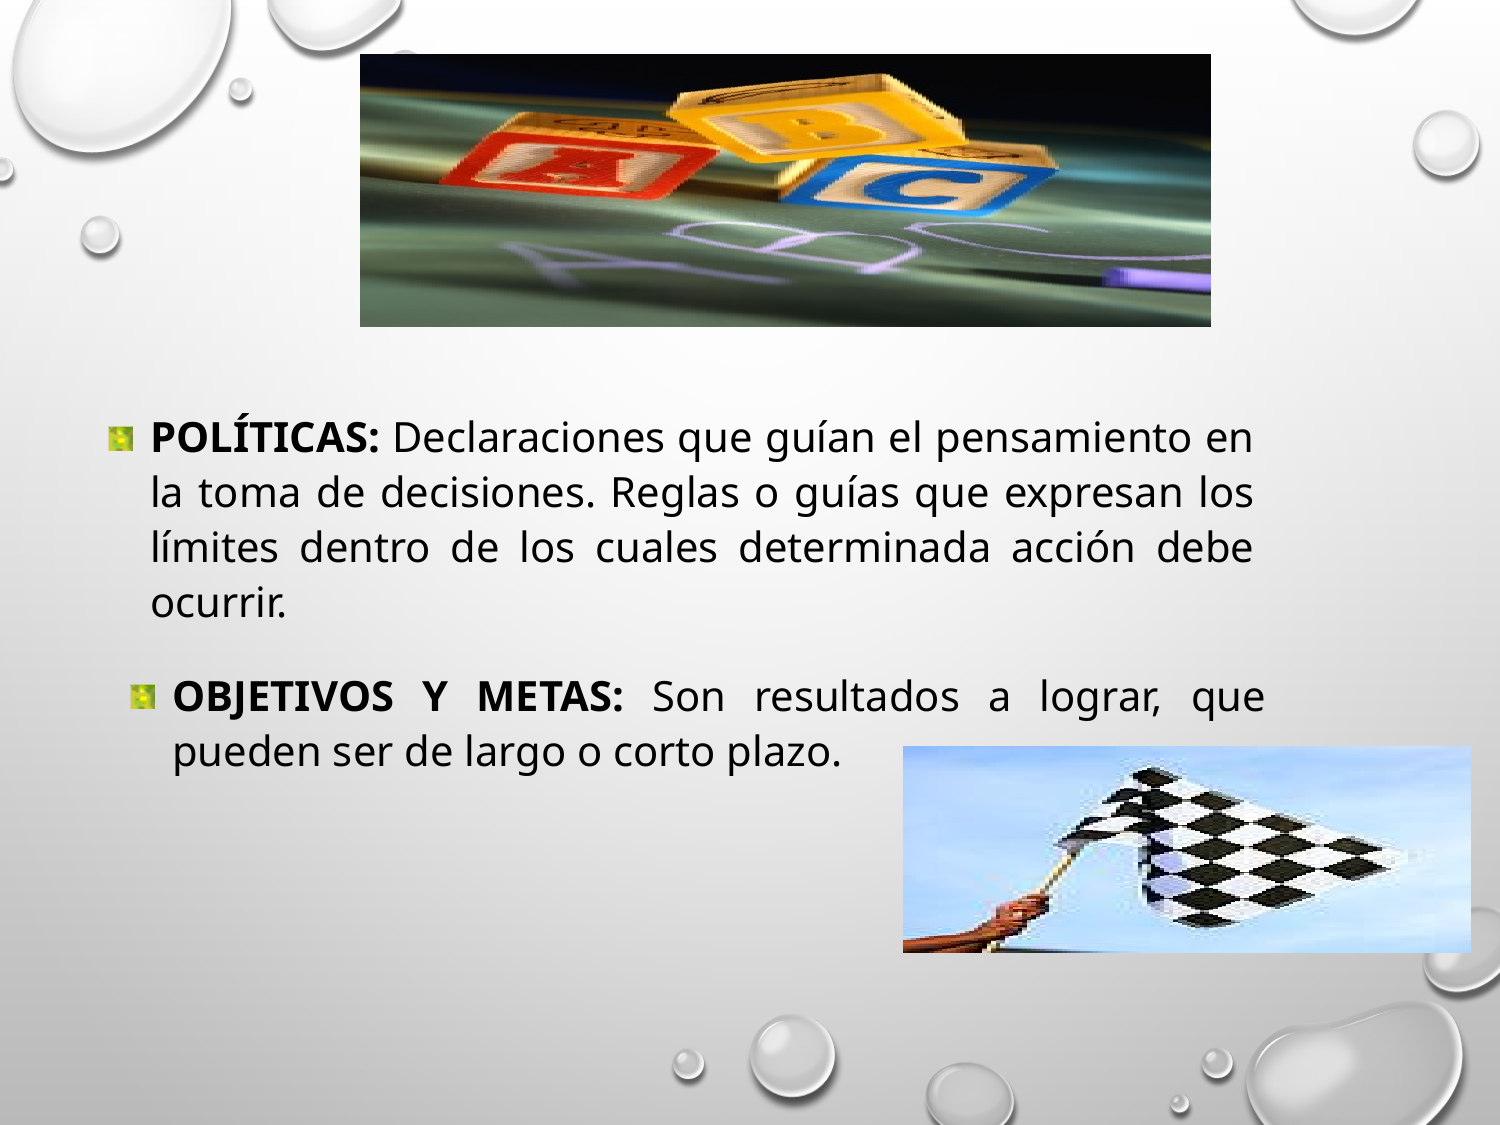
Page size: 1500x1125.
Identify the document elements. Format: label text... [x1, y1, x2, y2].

text_box OBJETIVOS Y METAS: Son resultados a lograr, que pueden ser de largo o corto plazo. [110, 656, 1282, 782]
picture [0, 0, 1500, 1125]
text_box POLÍTICAS: Declaraciones que guían el pensamiento en la toma de decisiones. Reglas o guías que expresan los límites dentro de los cuales determinada acción debe ocurrir. [88, 398, 1270, 634]
